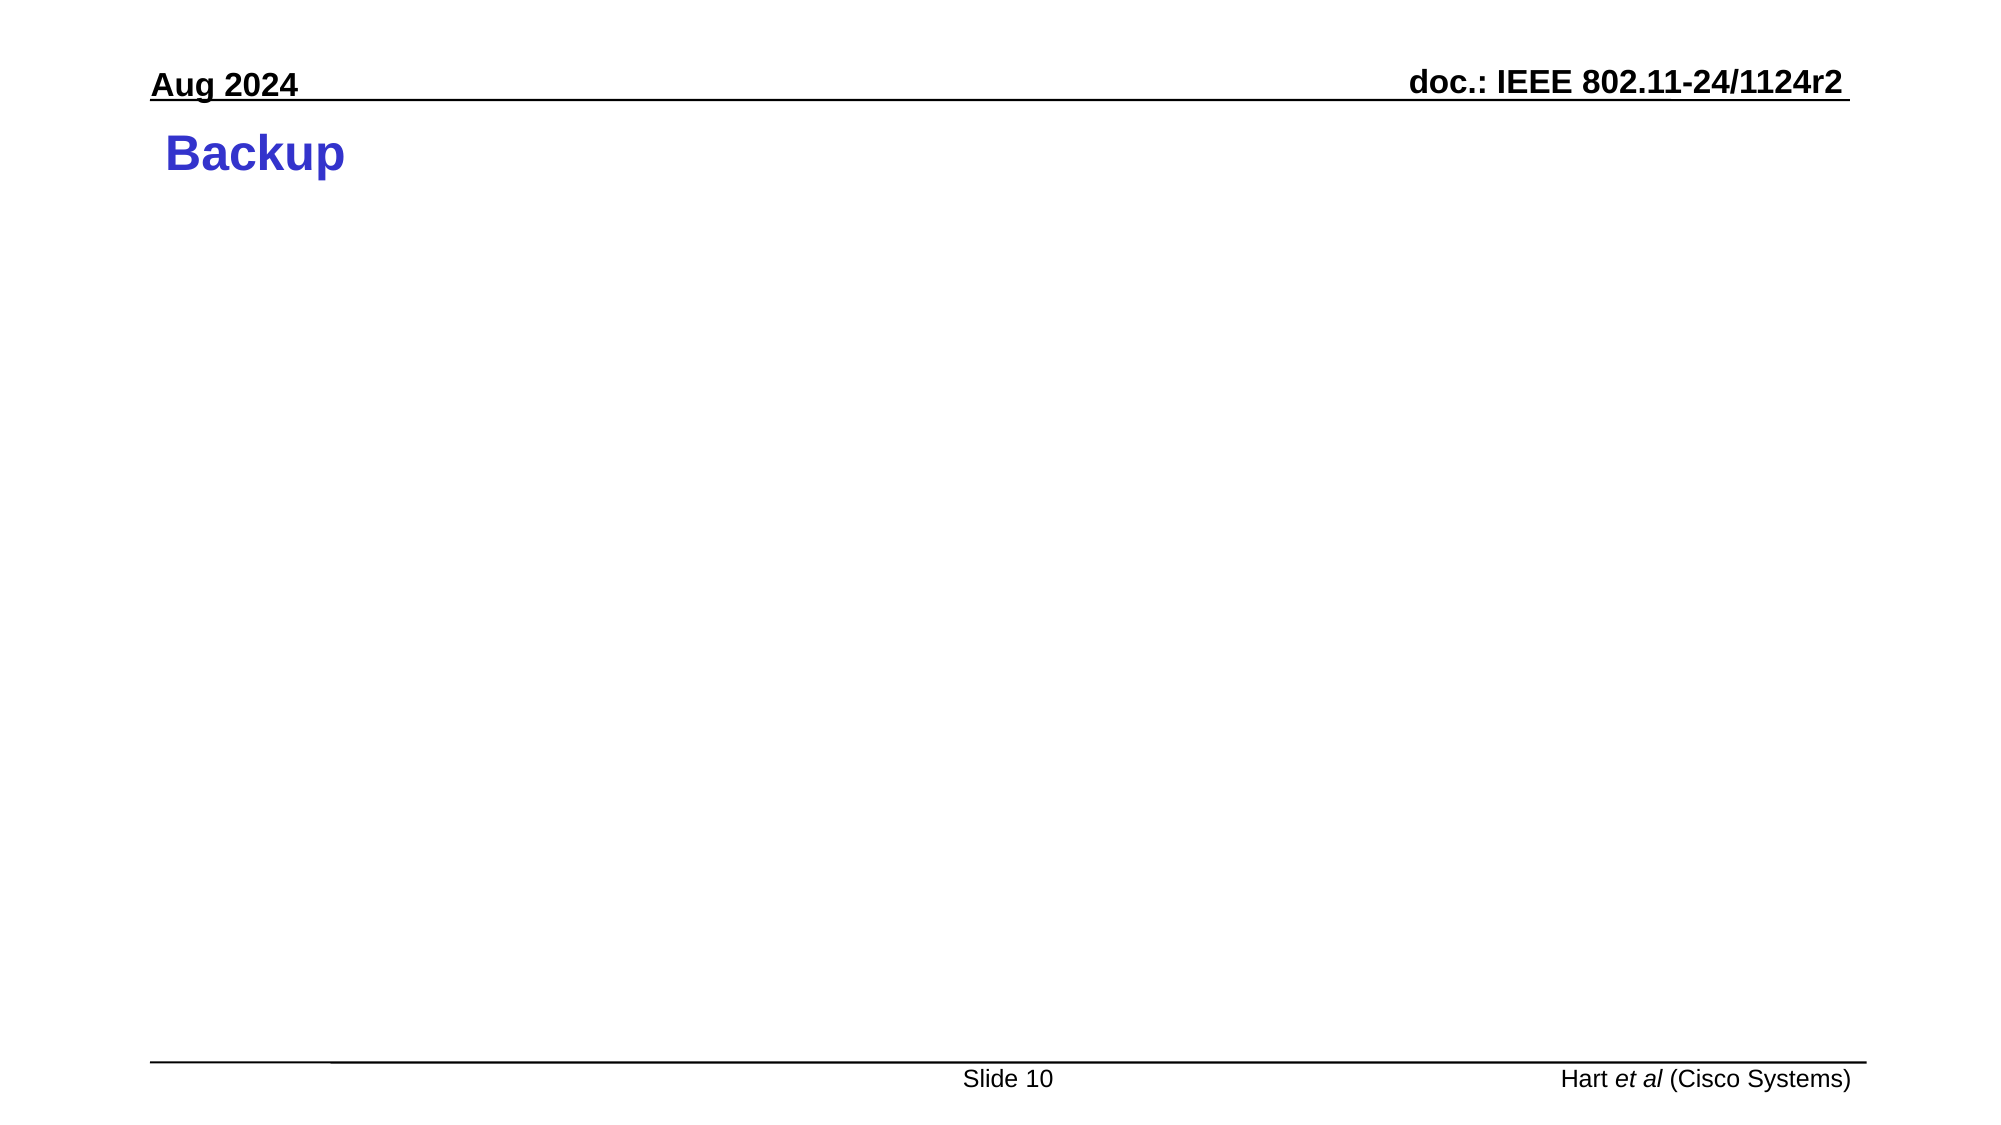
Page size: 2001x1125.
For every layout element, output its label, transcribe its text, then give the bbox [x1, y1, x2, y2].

title Backup [150, 112, 1850, 288]
footer Hart et al (Cisco Systems) [1233, 1062, 1867, 1093]
slide_number Slide 10 [961, 1061, 1056, 1093]
